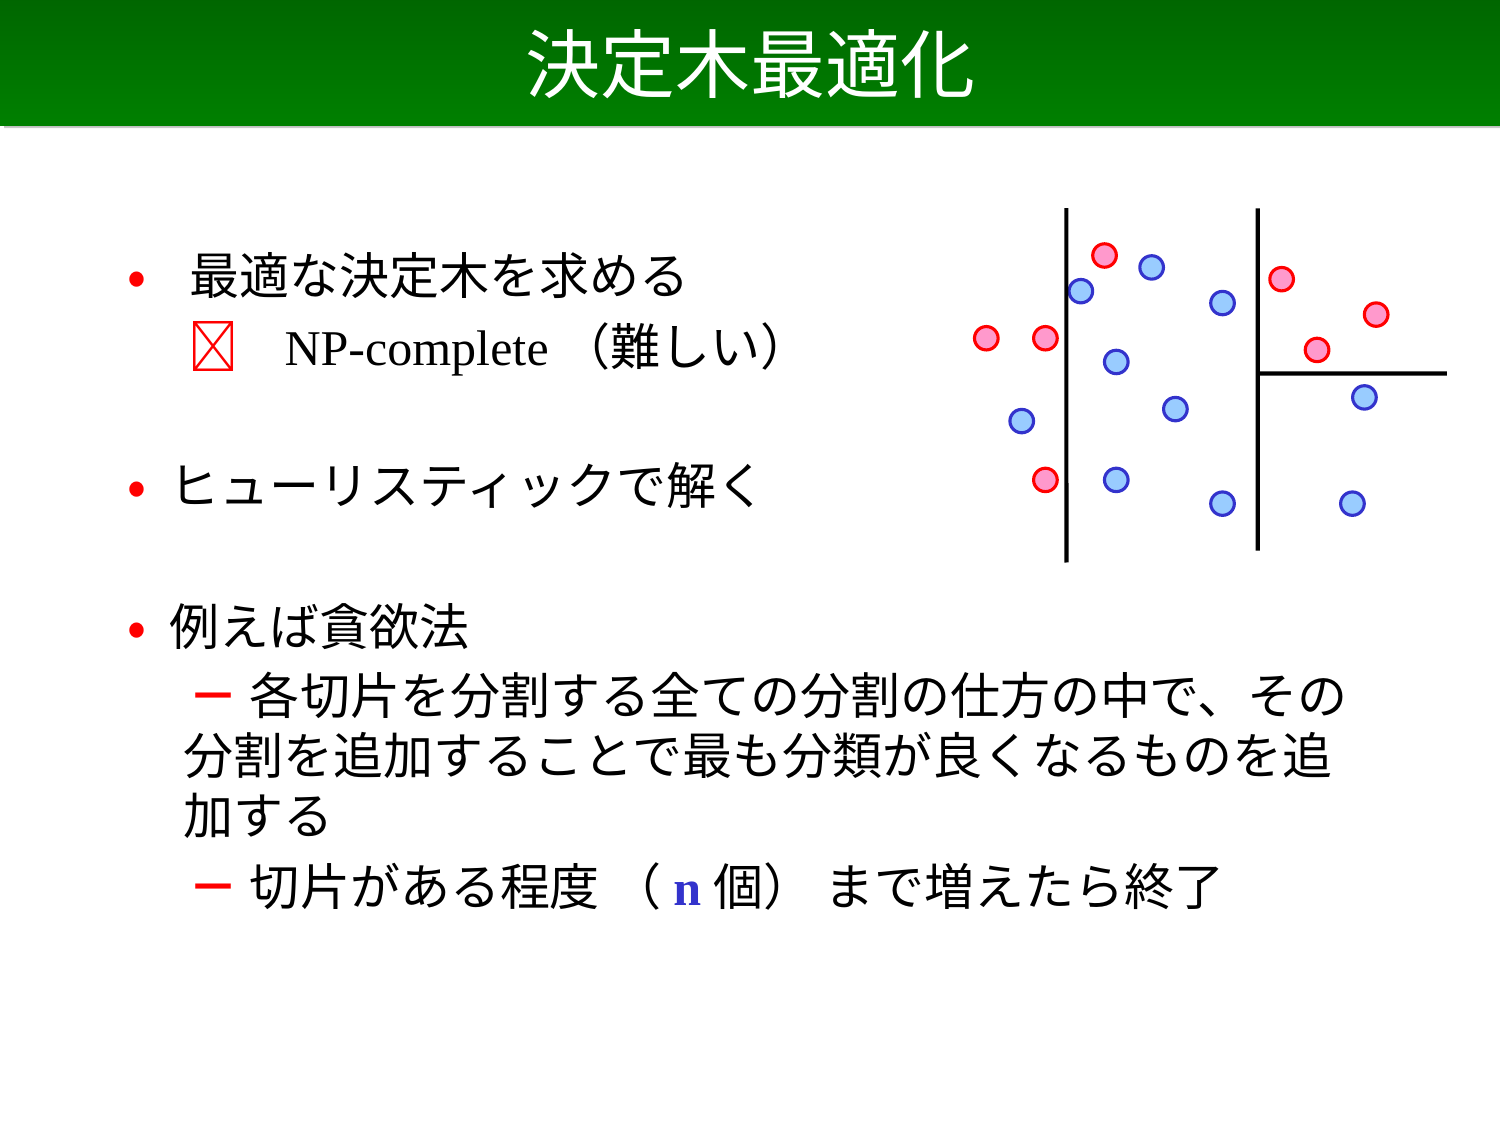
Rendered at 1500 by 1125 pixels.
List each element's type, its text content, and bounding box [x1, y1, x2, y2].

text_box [974, 243, 1389, 516]
list •最適な決定木を求める  NP-complete（難しい） • ヒューリスティックで解く • 例えば貪欲法 － 各切片を分割する全ての分割の仕方の中で、その分割を追加することで最も分類が良くなるものを追加する － 切片がある程度 （n個） まで増えたら終了 [112, 237, 1388, 929]
title 決定木最適化 [0, 0, 1500, 126]
